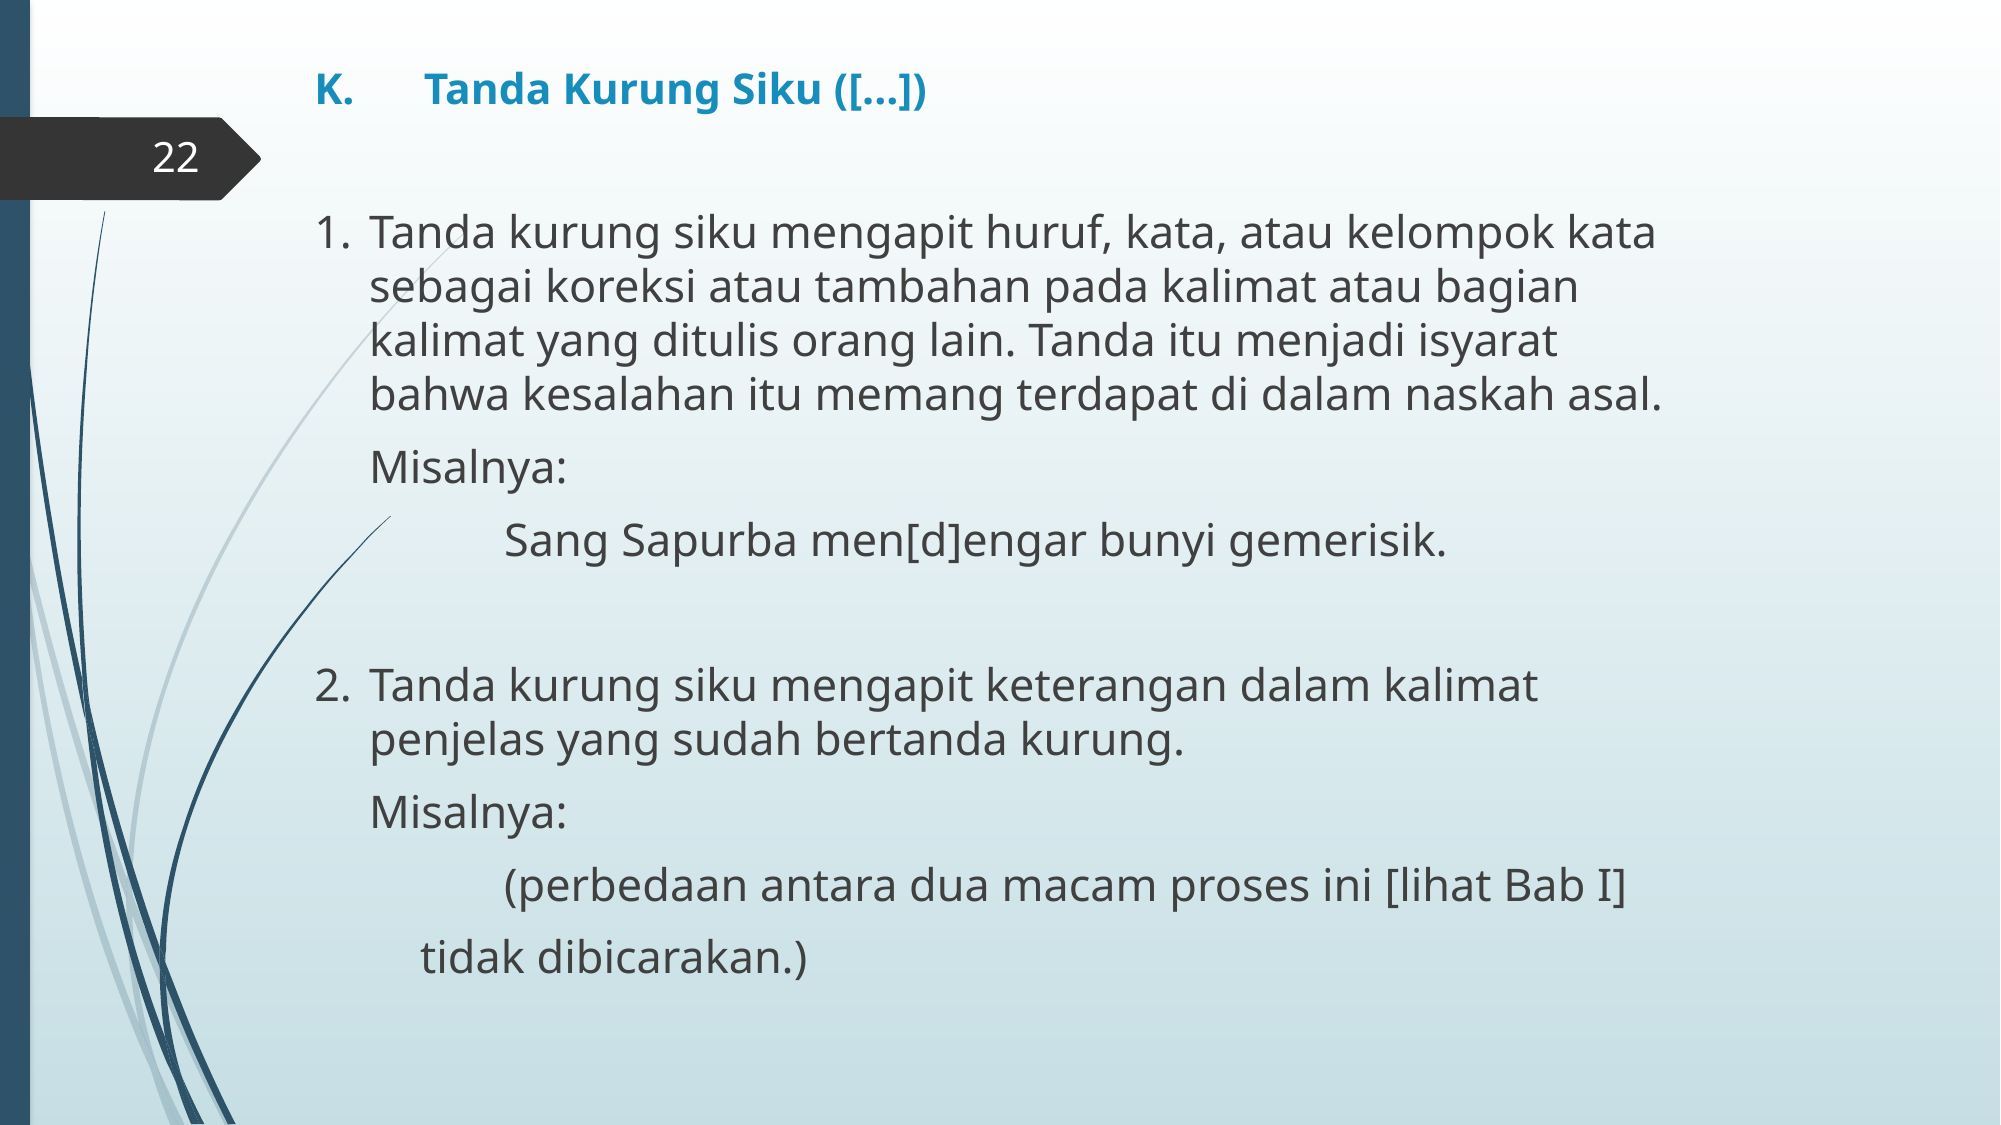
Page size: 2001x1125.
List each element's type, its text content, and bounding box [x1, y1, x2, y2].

list 1. Tanda kurung siku mengapit huruf, kata, atau kelompok kata sebagai koreksi atau tambahan pada kalimat atau bagian kalimat yang ditulis orang lain. Tanda itu menjadi isyarat bahwa kesalahan itu memang terdapat di dalam naskah asal. Misalnya: Sang Sapurba men[d]engar bunyi gemerisik. 2. Tanda kurung siku mengapit keterangan dalam kalimat penjelas yang sudah bertanda kurung. Misalnya: (perbedaan antara dua macam proses ini [lihat Bab I] tidak dibicarakan.) [299, 196, 1701, 1001]
title K. Tanda Kurung Siku ([...]) [299, 54, 1701, 173]
slide_number 22 [87, 129, 216, 190]
